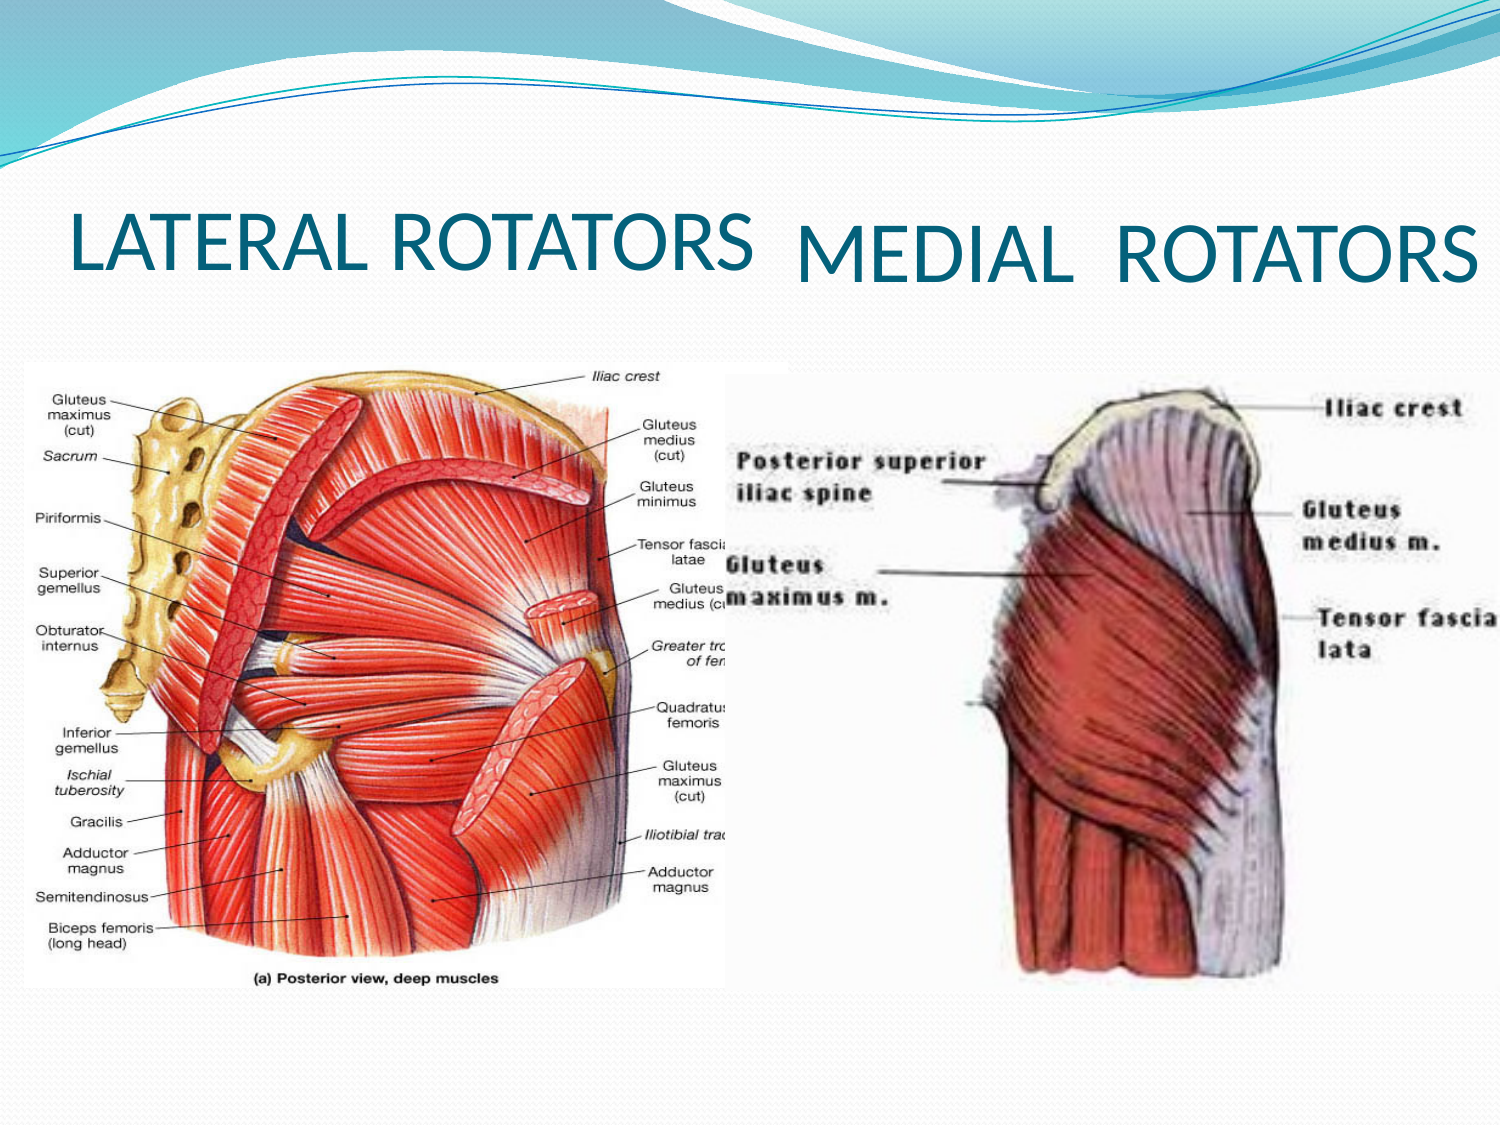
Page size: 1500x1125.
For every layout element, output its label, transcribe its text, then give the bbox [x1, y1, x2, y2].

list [724, 374, 1500, 991]
picture [24, 362, 788, 988]
text_box MEDIAL ROTATORS [774, 112, 1500, 300]
title LATERAL ROTATORS [50, 99, 775, 288]
